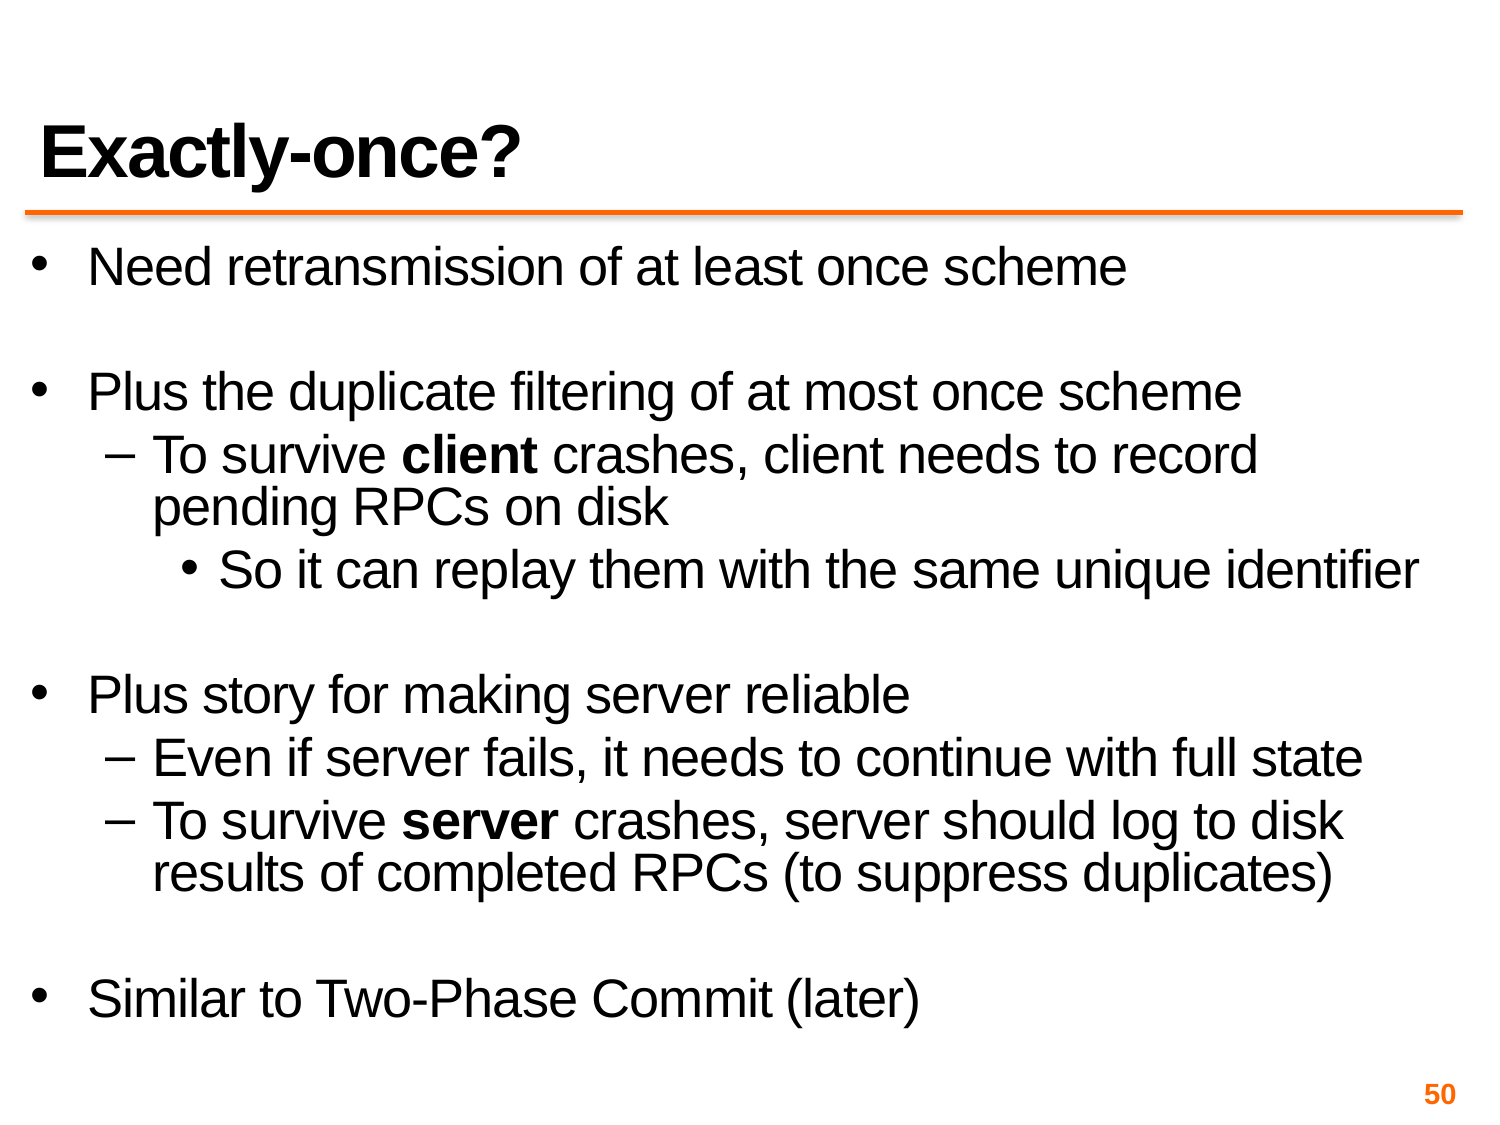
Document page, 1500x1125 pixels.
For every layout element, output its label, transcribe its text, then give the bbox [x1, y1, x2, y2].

slide_number 50 [1112, 1074, 1463, 1110]
list Need retransmission of at least once scheme Plus the duplicate filtering of at most once scheme To survive client crashes, client needs to record pending RPCs on disk So it can replay them with the same unique identifier Plus story for making server reliable Even if server fails, it needs to continue with full state To survive server crashes, server should log to disk results of completed RPCs (to suppress duplicates) Similar to Two-Phase Commit (later) [24, 237, 1463, 1063]
title Exactly-once? [24, 24, 1463, 201]
